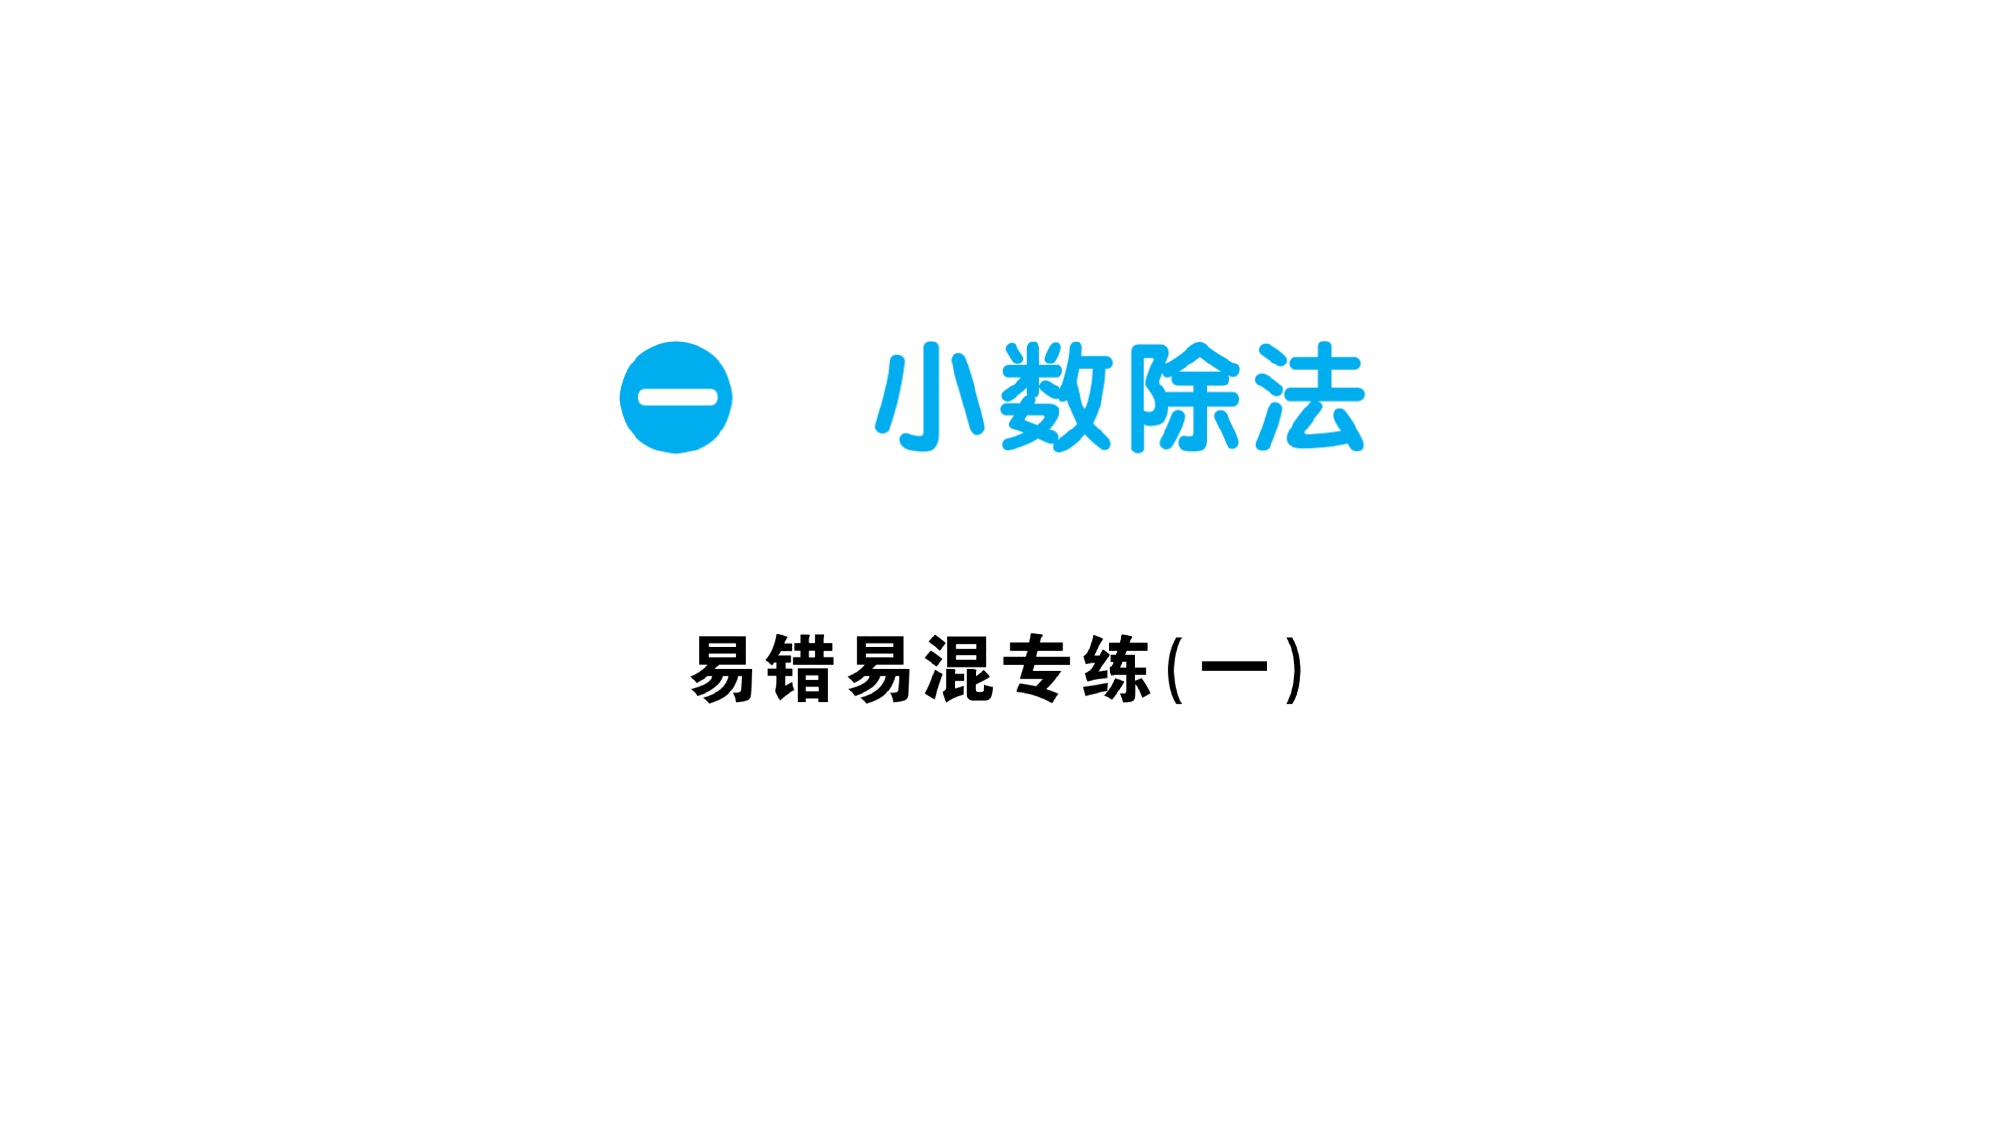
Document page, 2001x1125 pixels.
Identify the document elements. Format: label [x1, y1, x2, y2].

picture [686, 619, 1311, 718]
picture [614, 319, 1383, 472]
